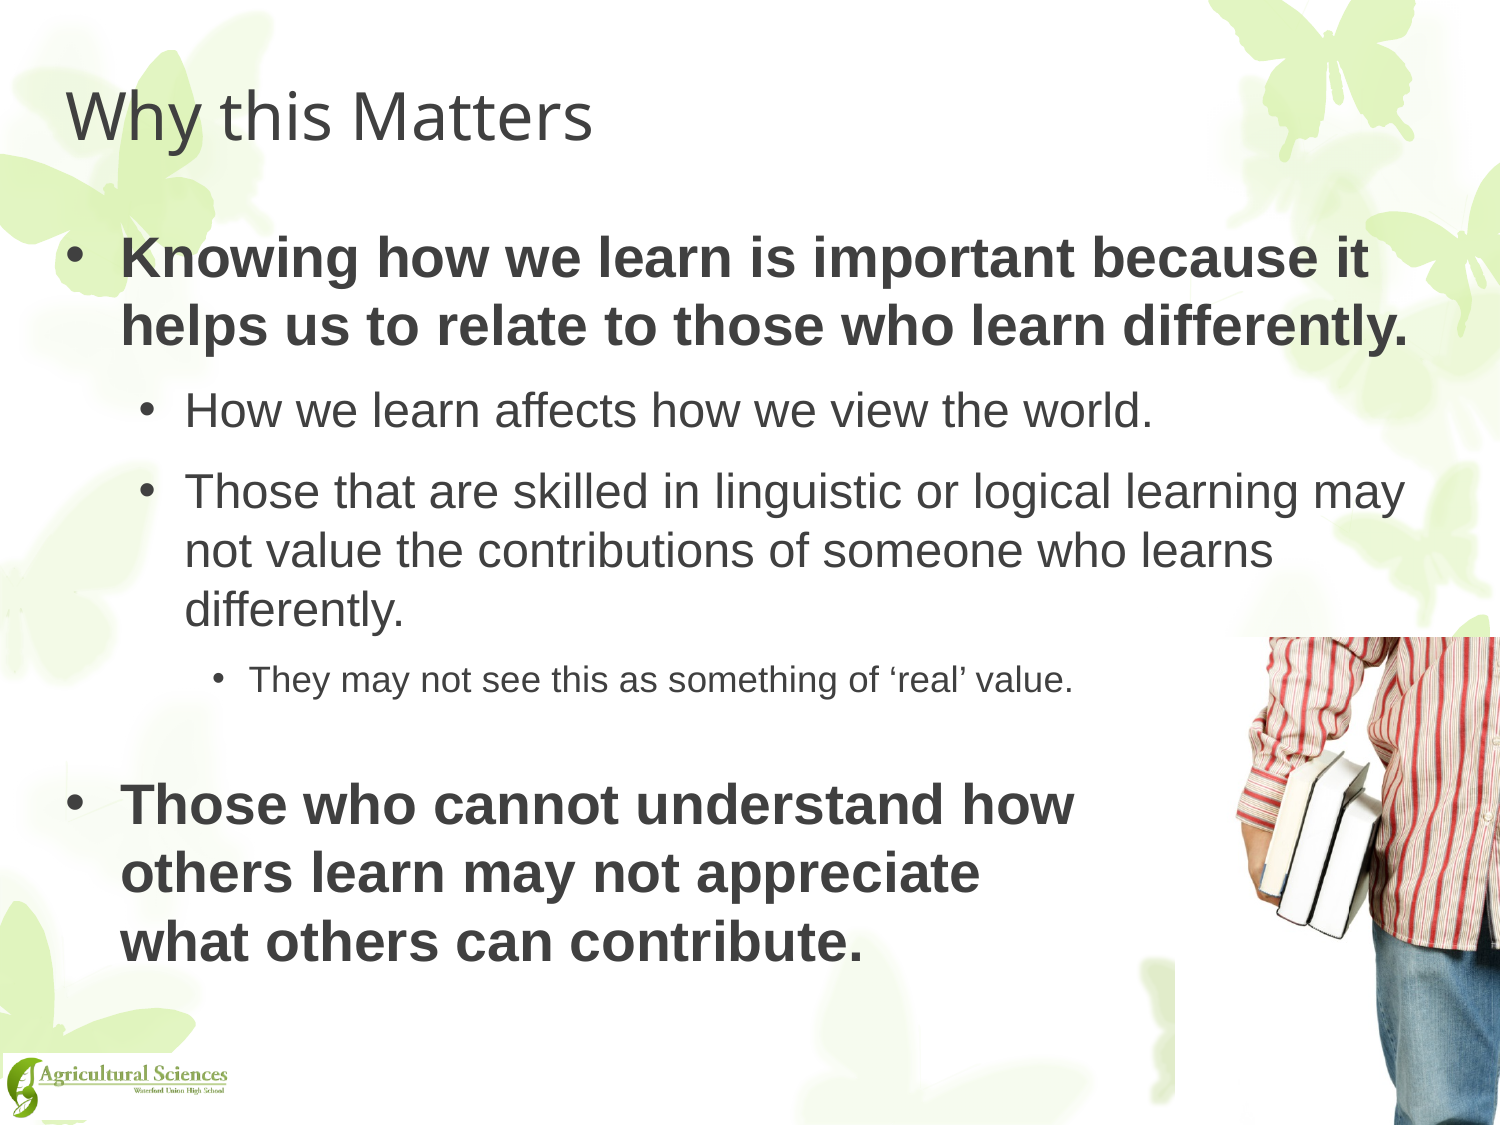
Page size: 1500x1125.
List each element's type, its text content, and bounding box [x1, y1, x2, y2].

picture [3, 1053, 250, 1120]
list Knowing how we learn is important because it helps us to relate to those who learn differently. How we learn affects how we view the world. Those that are skilled in linguistic or logical learning may not value the contributions of someone who learns differently. They may not see this as something of ‘real’ value. Those who cannot understand how others learn may not appreciate what others can contribute. [50, 212, 1450, 1045]
picture [1174, 636, 1500, 1125]
title Why this Matters [50, 37, 1450, 190]
